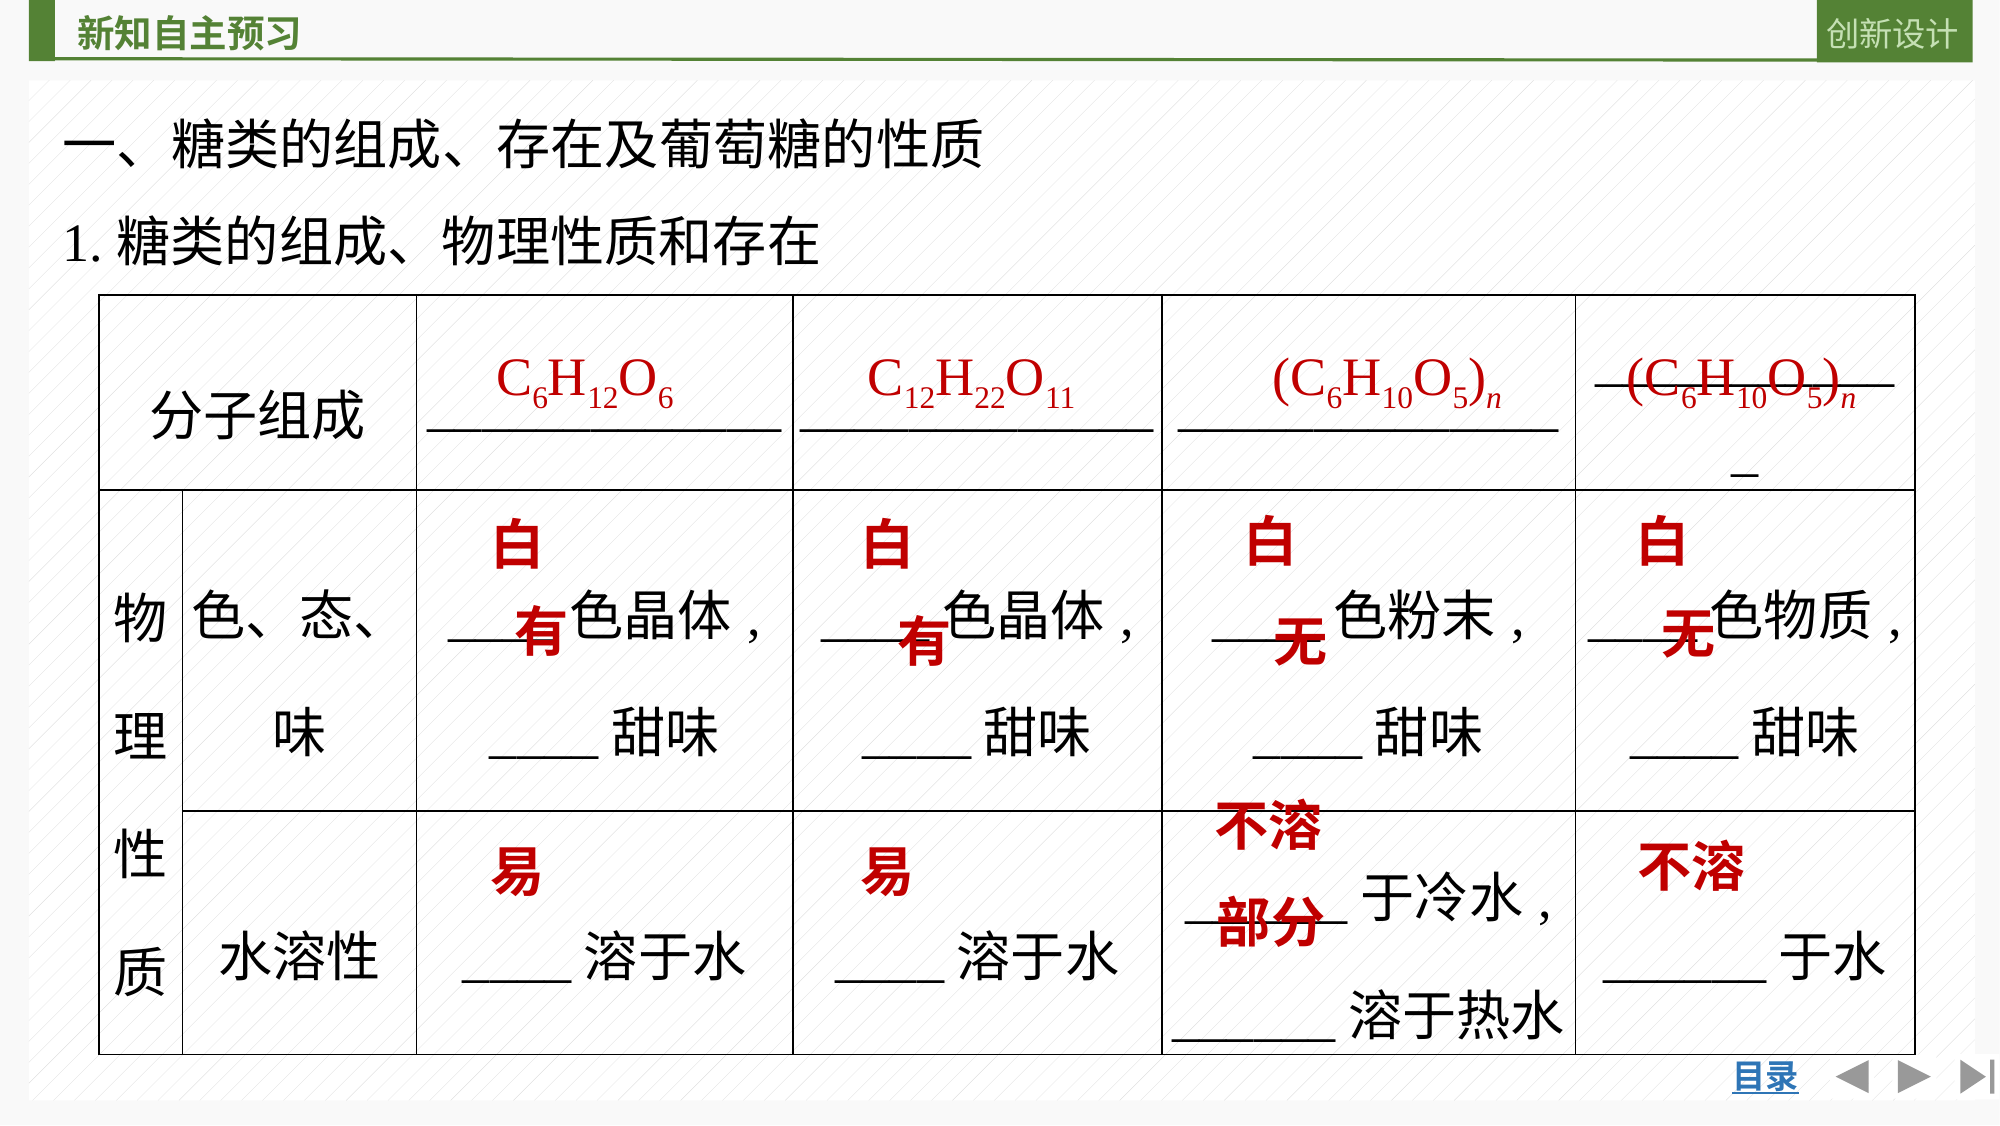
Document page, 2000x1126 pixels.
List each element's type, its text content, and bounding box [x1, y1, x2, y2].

text_box 有 [882, 599, 967, 680]
table_header _____________ [417, 296, 792, 489]
table_cell 水溶性 [183, 812, 416, 1054]
text_box (C6H10O5)n [1611, 296, 1872, 423]
table_cell ____色晶体, ____甜味 [417, 491, 792, 810]
table_header ______________ [1163, 296, 1575, 489]
text_box C6H12O6 [481, 296, 689, 423]
text_box 不溶 [1622, 825, 1762, 905]
text_box 有 [499, 589, 584, 670]
text_box 无 [1258, 599, 1343, 680]
text_box C12H22O11 [852, 296, 1091, 423]
text_box 部分 [1202, 880, 1341, 961]
table_cell ____溶于水 [417, 812, 792, 1054]
table_header 分子组成 [100, 296, 416, 489]
table_cell 色、态、味 [183, 491, 416, 810]
text_box (C6H10O5)n [1257, 296, 1517, 423]
table_cell ______于水 [1576, 812, 1914, 1054]
table_cell ____溶于水 [794, 812, 1161, 1054]
text_box 易 [845, 829, 930, 910]
table_cell ____色物质, ____甜味 [1576, 491, 1914, 810]
table_header ____________ [1576, 296, 1914, 489]
table_cell 物 理 性 质 [100, 491, 182, 1054]
table_cell ____色晶体, ____甜味 [794, 491, 1161, 810]
text_box 白 [845, 502, 930, 583]
text_box 白 [1620, 500, 1705, 580]
text_box 白 [476, 503, 561, 584]
text_box 白 [1229, 500, 1314, 580]
text_box 易 [476, 829, 561, 910]
table_cell ______于冷水, ______溶于热水 [1163, 812, 1575, 1054]
table_cell ____色粉末, ____甜味 [1163, 491, 1575, 810]
table_header _____________ [794, 296, 1161, 489]
text_box 不溶 [1199, 784, 1339, 864]
text_box 无 [1646, 592, 1731, 672]
text_box 一、糖类的组成、存在及葡萄糖的性质 1.糖类的组成、物理性质和存在 [42, 67, 1955, 283]
